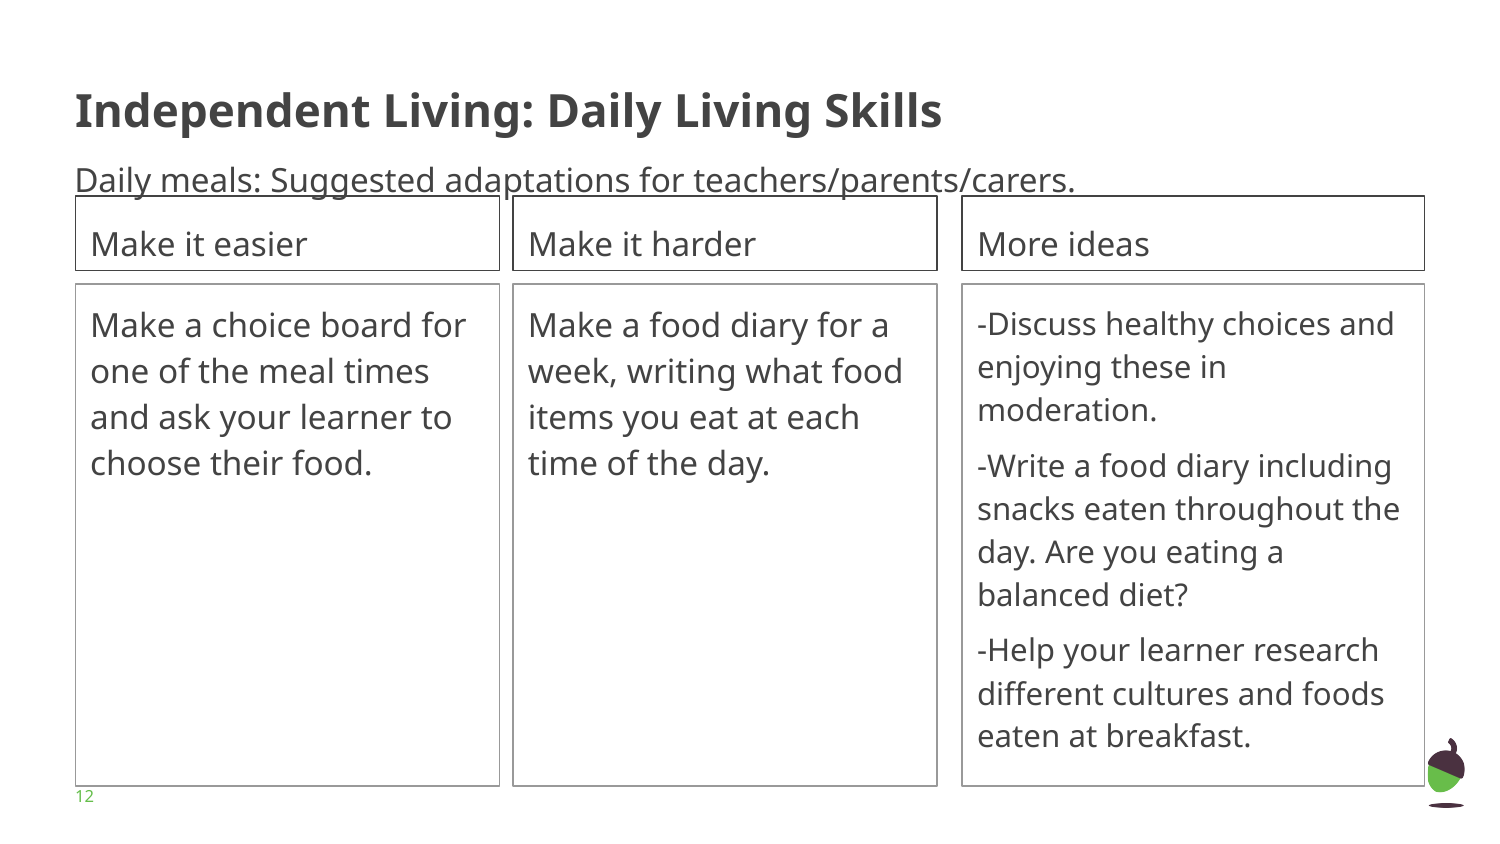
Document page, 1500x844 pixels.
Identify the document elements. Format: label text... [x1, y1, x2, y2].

subtitle Make it harder [512, 196, 938, 271]
picture [1427, 738, 1465, 808]
subtitle More ideas [962, 196, 1425, 271]
list Daily meals: Suggested adaptations for teachers/parents/carers. [74, 146, 1425, 214]
slide_number ‹#› [75, 786, 194, 816]
list Make a choice board for one of the meal times and ask your learner to choose their food. [75, 283, 500, 787]
title Independent Living: Daily Living Skills [75, 72, 1425, 146]
list -Discuss healthy choices and enjoying these in moderation. -Write a food diary including snacks eaten throughout the day. Are you eating a balanced diet? -Help your learner research different cultures and foods eaten at breakfast. [961, 283, 1425, 787]
list Make a food diary for a week, writing what food items you eat at each time of the day. [512, 283, 938, 787]
subtitle Make it easier [75, 196, 500, 271]
